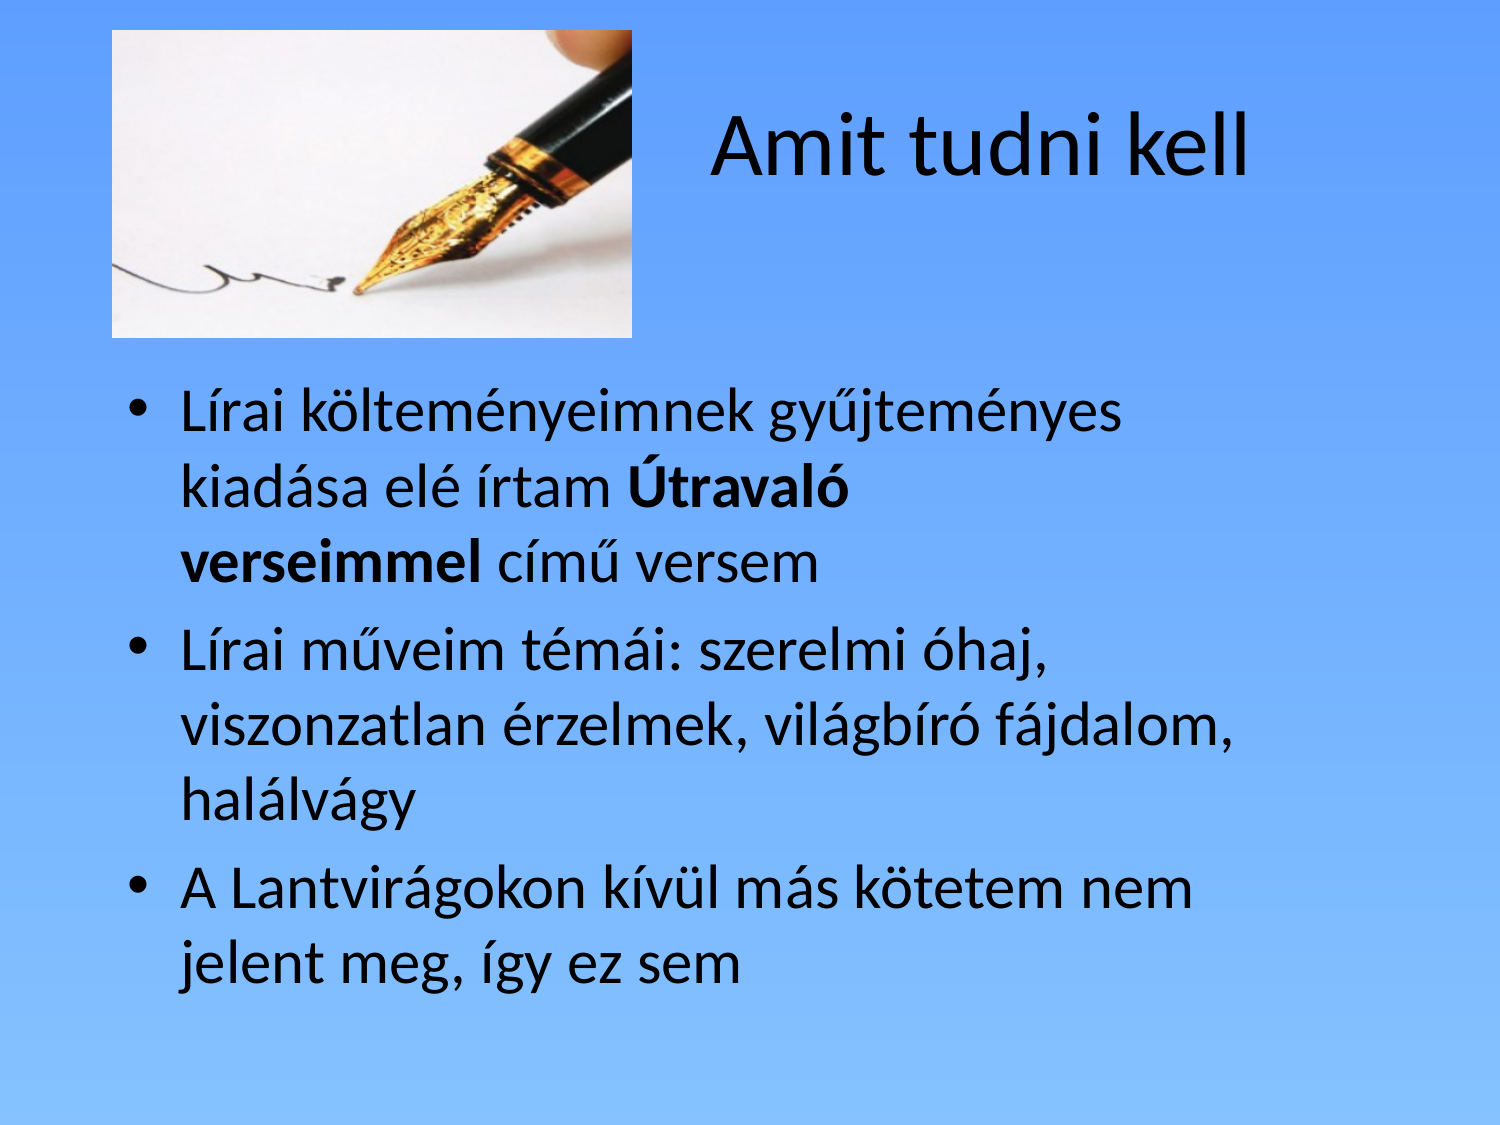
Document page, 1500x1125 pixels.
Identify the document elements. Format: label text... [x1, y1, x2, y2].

picture [111, 30, 633, 339]
title Amit tudni kell [637, 45, 1425, 233]
list Lírai költeményeimnek gyűjteményes kiadása elé írtam Útravaló verseimmel című versem Lírai műveim témái: szerelmi óhaj, viszonzatlan érzelmek, világbíró fájdalom, halálvágy A Lantvirágokon kívül más kötetem nem jelent meg, így ez sem [112, 361, 1270, 1005]
